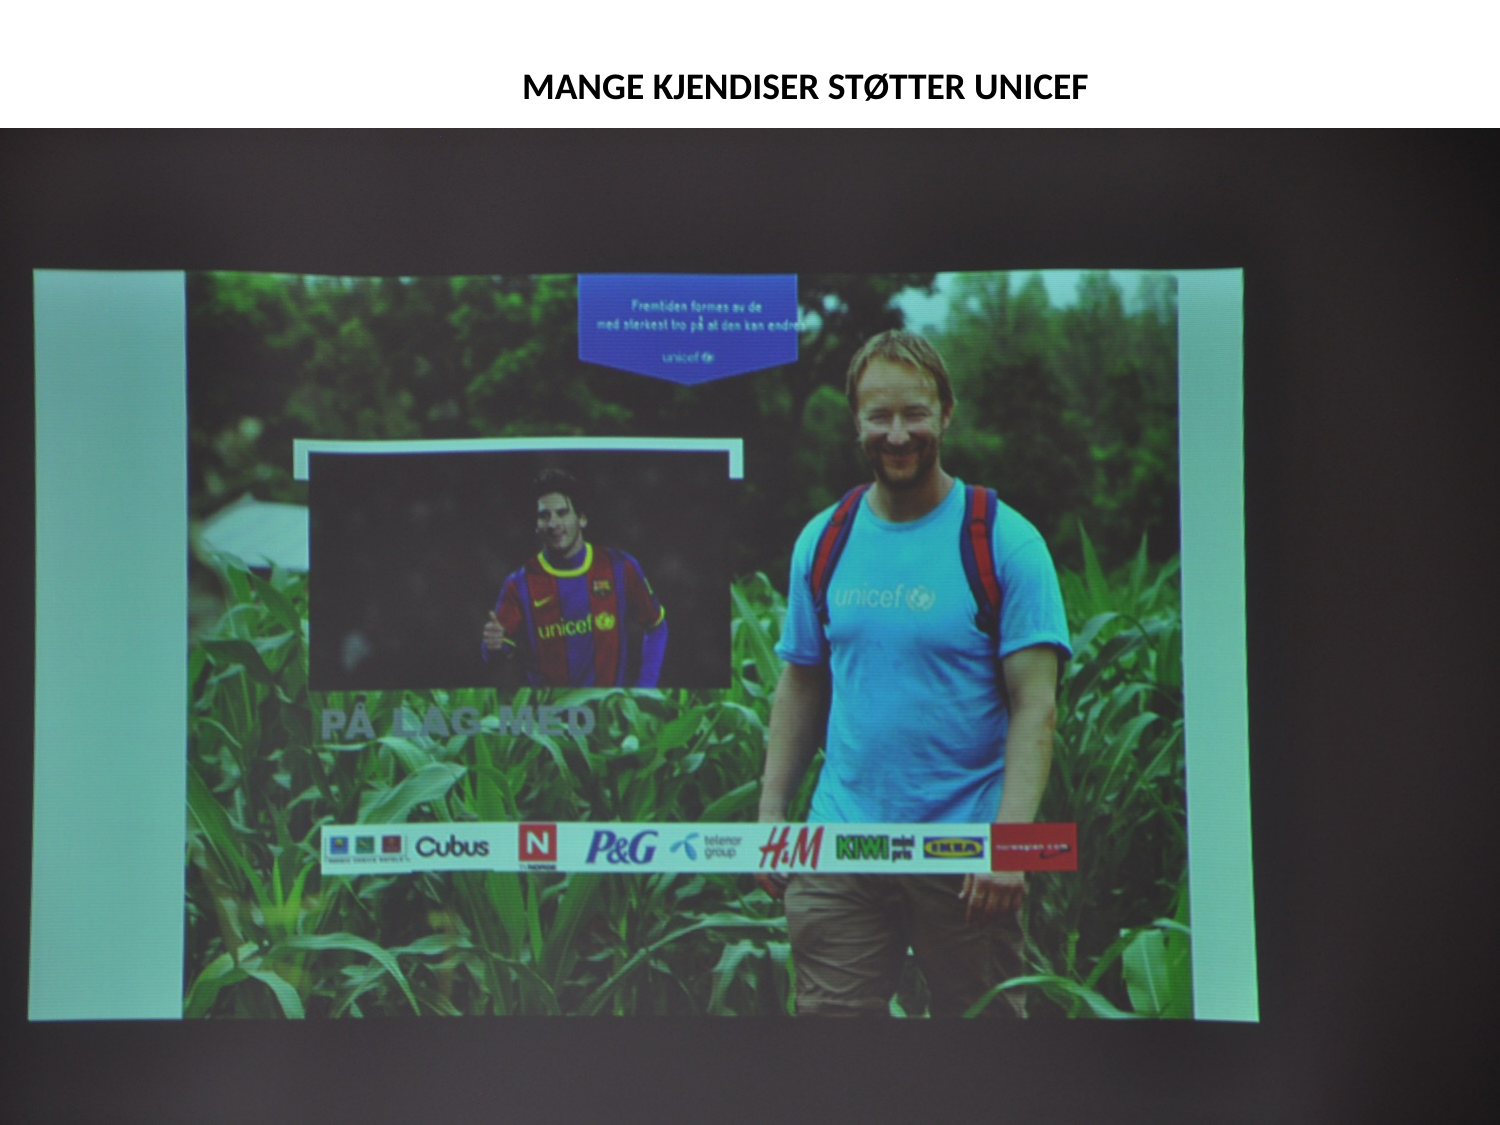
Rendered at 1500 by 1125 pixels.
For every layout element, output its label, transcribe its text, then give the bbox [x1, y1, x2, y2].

picture [0, 128, 1500, 1125]
text_box MANGE KJENDISER STØTTER UNICEF [507, 54, 1105, 114]
